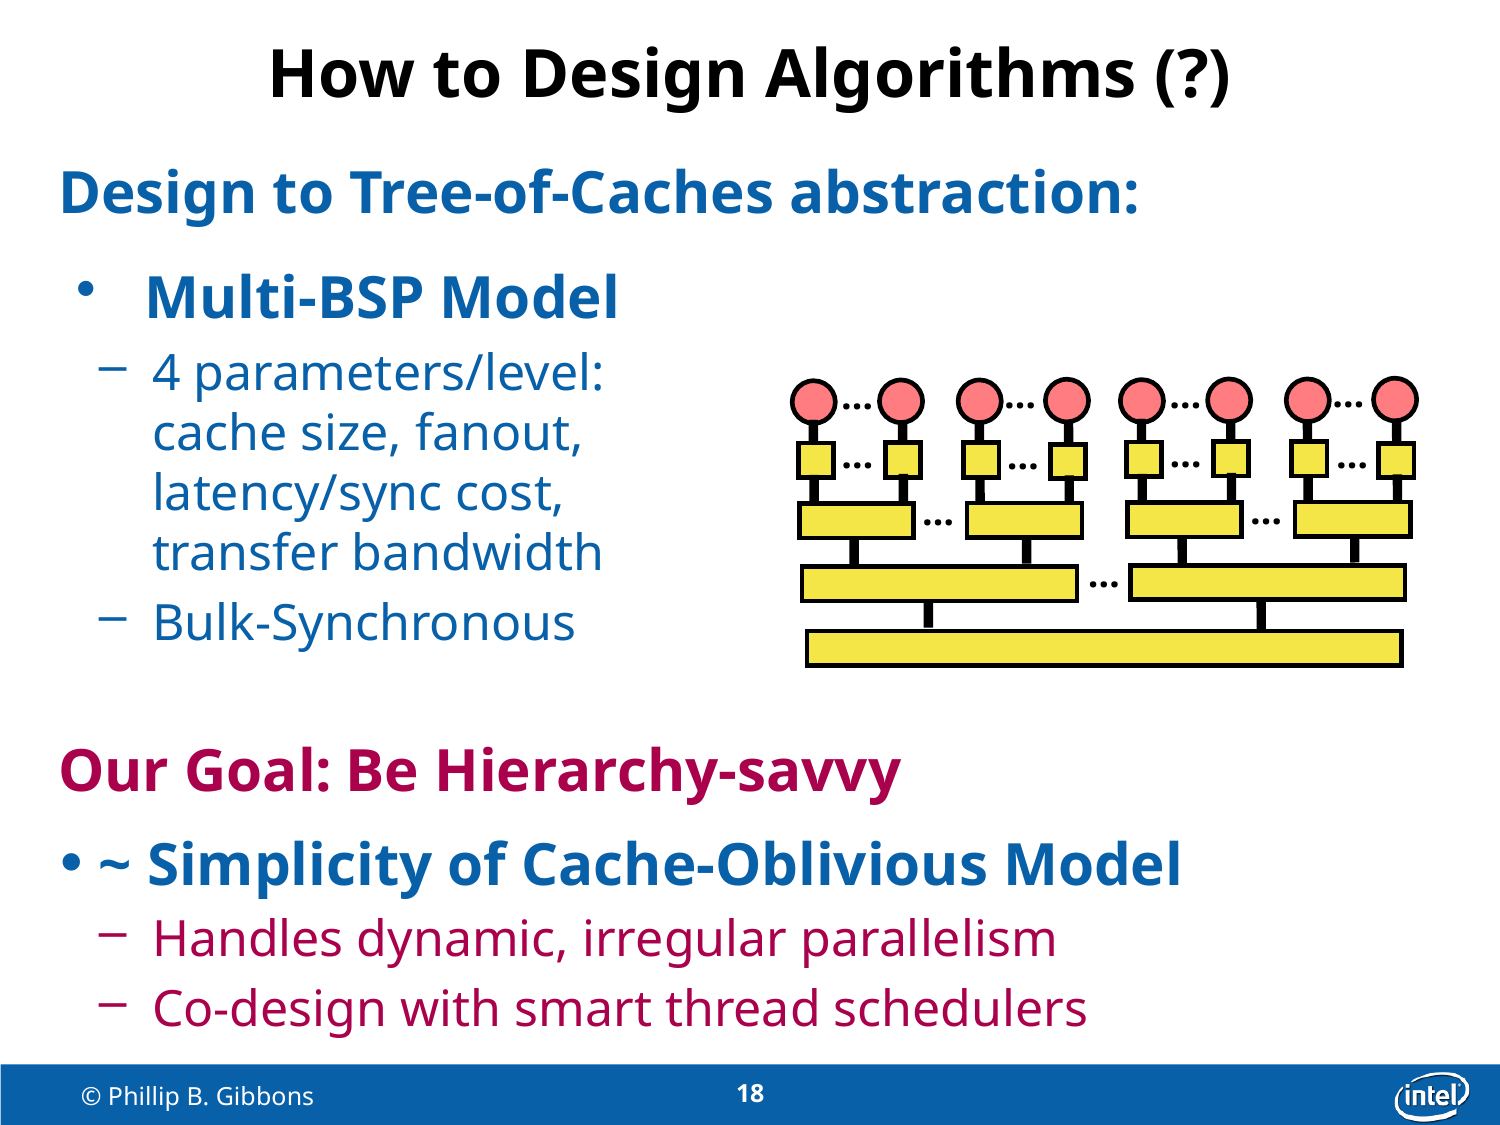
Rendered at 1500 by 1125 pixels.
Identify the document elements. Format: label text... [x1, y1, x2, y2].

picture [1390, 1068, 1474, 1125]
title How to Design Algorithms (?) [0, 30, 1500, 177]
list Design to Tree-of-Caches abstraction: Multi-BSP Model 4 parameters/level: cache size, fanout, latency/sync cost, transfer bandwidth Bulk-Synchronous Our Goal: Be Hierarchy-savvy ~ Simplicity of Cache-Oblivious Model Handles dynamic, irregular parallelism Co-design with smart thread schedulers [58, 155, 1500, 1042]
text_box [791, 361, 1417, 666]
